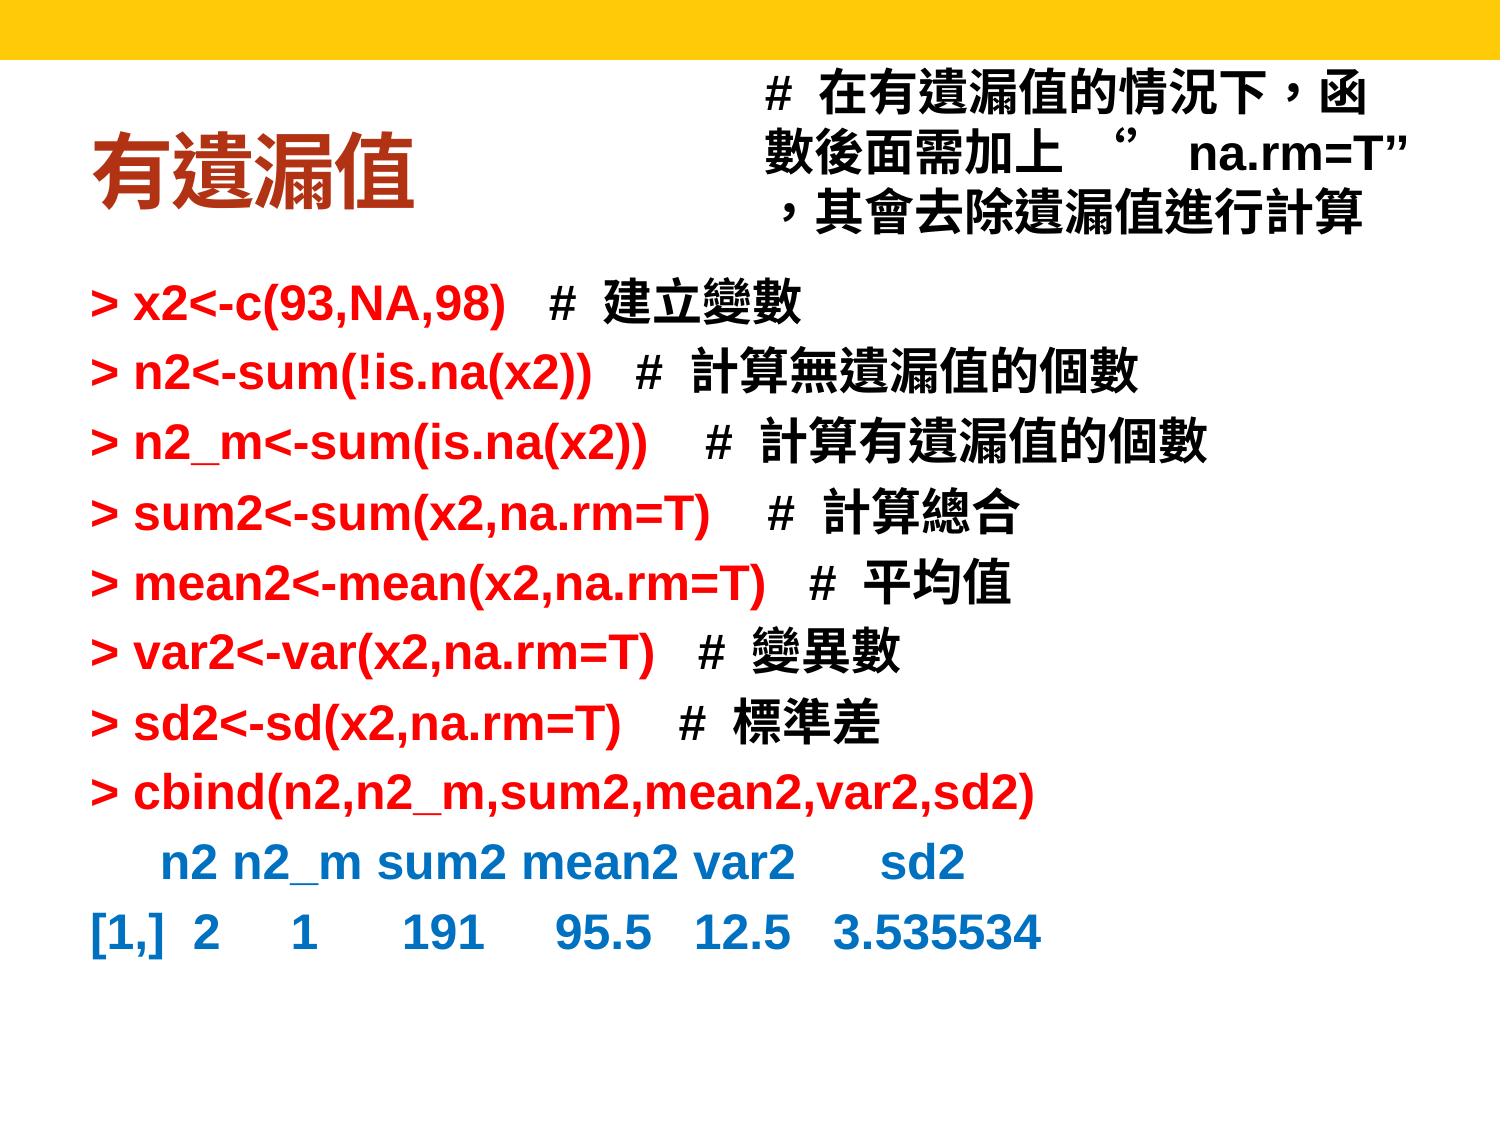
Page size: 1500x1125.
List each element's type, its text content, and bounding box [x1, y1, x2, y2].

text_box # 在有遺漏值的情況下，函數後面需加上 ‘’na.rm=T’’ ，其會去除遺漏值進行計算 [749, 53, 1430, 248]
list > x2<-c(93,NA,98) # 建立變數 > n2<-sum(!is.na(x2)) # 計算無遺漏值的個數 > n2_m<-sum(is.na(x2)) # 計算有遺漏值的個數 > sum2<-sum(x2,na.rm=T) # 計算總合 > mean2<-mean(x2,na.rm=T) # 平均值 > var2<-var(x2,na.rm=T) # 變異數 > sd2<-sd(x2,na.rm=T) # 標準差 > cbind(n2,n2_m,sum2,mean2,var2,sd2) n2 n2_m sum2 mean2 var2 sd2 [1,] 2 1 191 95.5 12.5 3.535534 [75, 262, 1425, 1063]
title 有遺漏值 [75, 87, 1425, 250]
